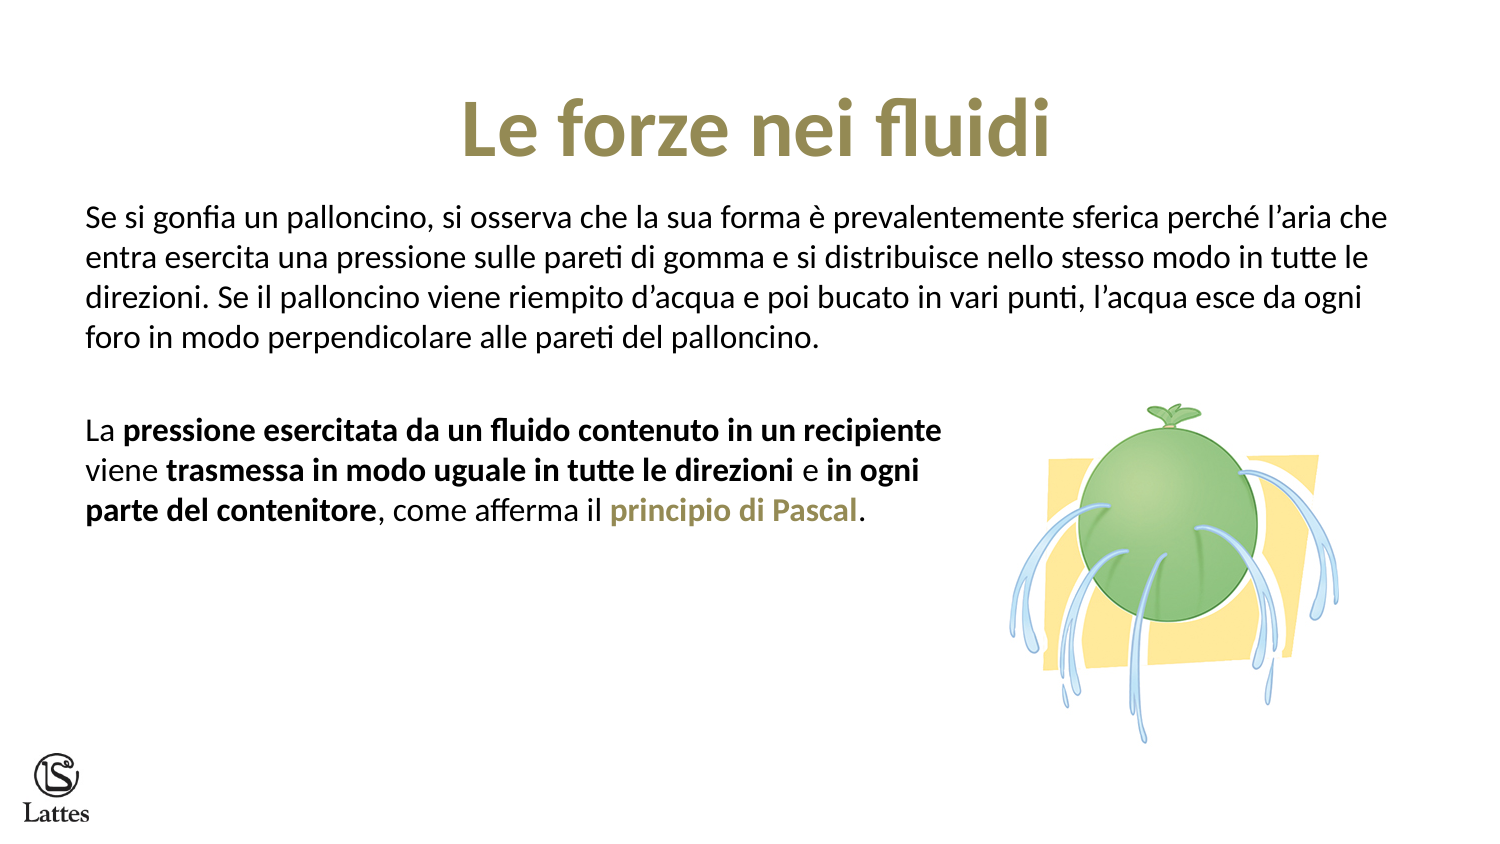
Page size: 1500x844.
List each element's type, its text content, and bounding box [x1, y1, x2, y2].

list Se si gonfia un palloncino, si osserva che la sua forma è prevalentemente sferica perché l’aria che entra esercita una pressione sulle pareti di gomma e si distribuisce nello stesso modo in tutte le direzioni. Se il palloncino viene riempito d’acqua e poi bucato in vari punti, l’acqua esce da ogni foro in modo perpendicolare alle pareti del palloncino. La pressione esercitata da un fluido contenuto in un recipiente viene trasmessa in modo uguale in tutte le direzioni e in ogni parte del contenitore, come afferma il principio di Pascal. [70, 187, 1418, 645]
picture [22, 752, 89, 823]
picture [1009, 403, 1340, 748]
title Le forze nei fluidi [82, 52, 1432, 194]
